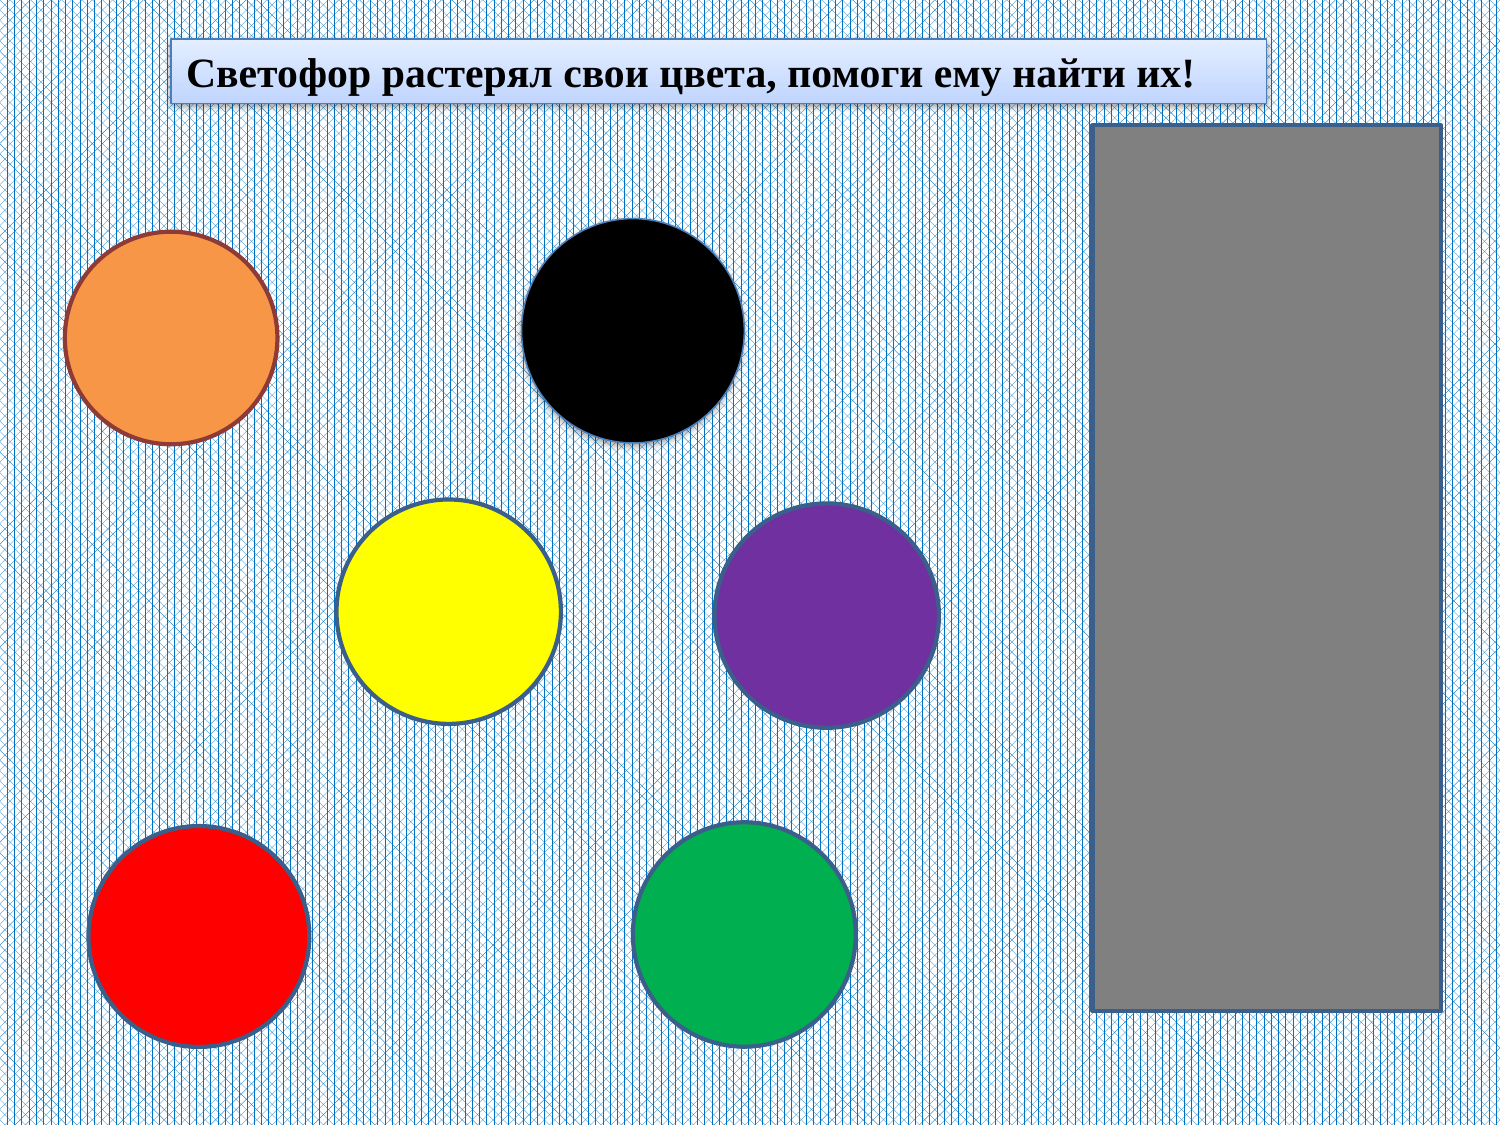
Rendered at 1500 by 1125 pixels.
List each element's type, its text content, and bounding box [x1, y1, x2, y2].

text_box [334, 497, 564, 726]
text_box [1090, 123, 1443, 1013]
text_box Светофор растерял свои цвета, помоги ему найти их! [170, 38, 1267, 104]
text_box [86, 823, 312, 1050]
text_box [712, 501, 942, 730]
text_box [630, 820, 858, 1049]
text_box [520, 217, 746, 444]
text_box [62, 229, 280, 447]
